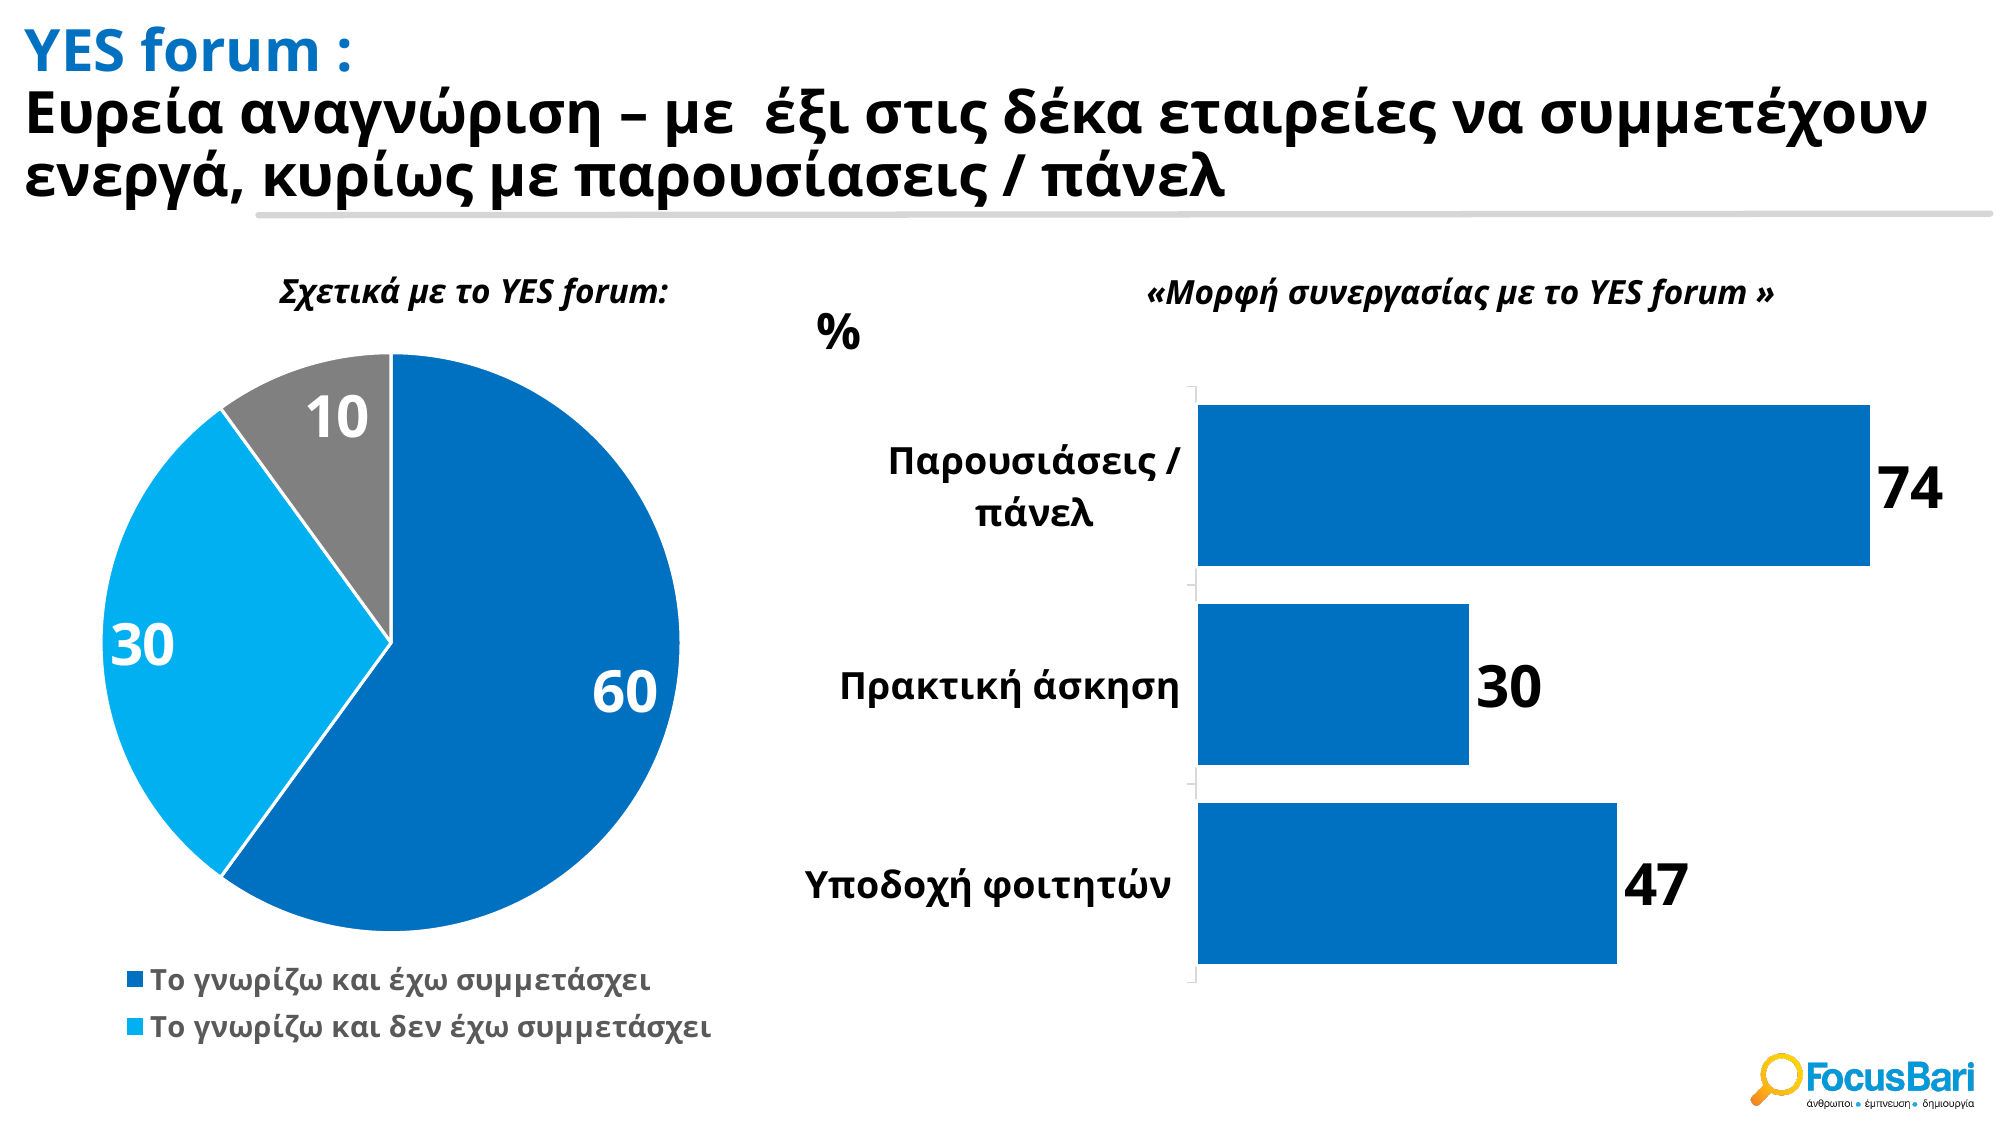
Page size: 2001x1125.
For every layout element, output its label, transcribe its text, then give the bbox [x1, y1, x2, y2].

text_box Σχετικά με το YES forum: [9, 259, 947, 318]
picture [1747, 1051, 1977, 1111]
title ΥΕS forum : Eυρεία αναγνώριση – με έξι στις δέκα εταιρείες να συμμετέχουν ενεργά, κυρίως με παρουσίασεις / πάνελ [9, 6, 1975, 224]
chart [44, 251, 2000, 1105]
